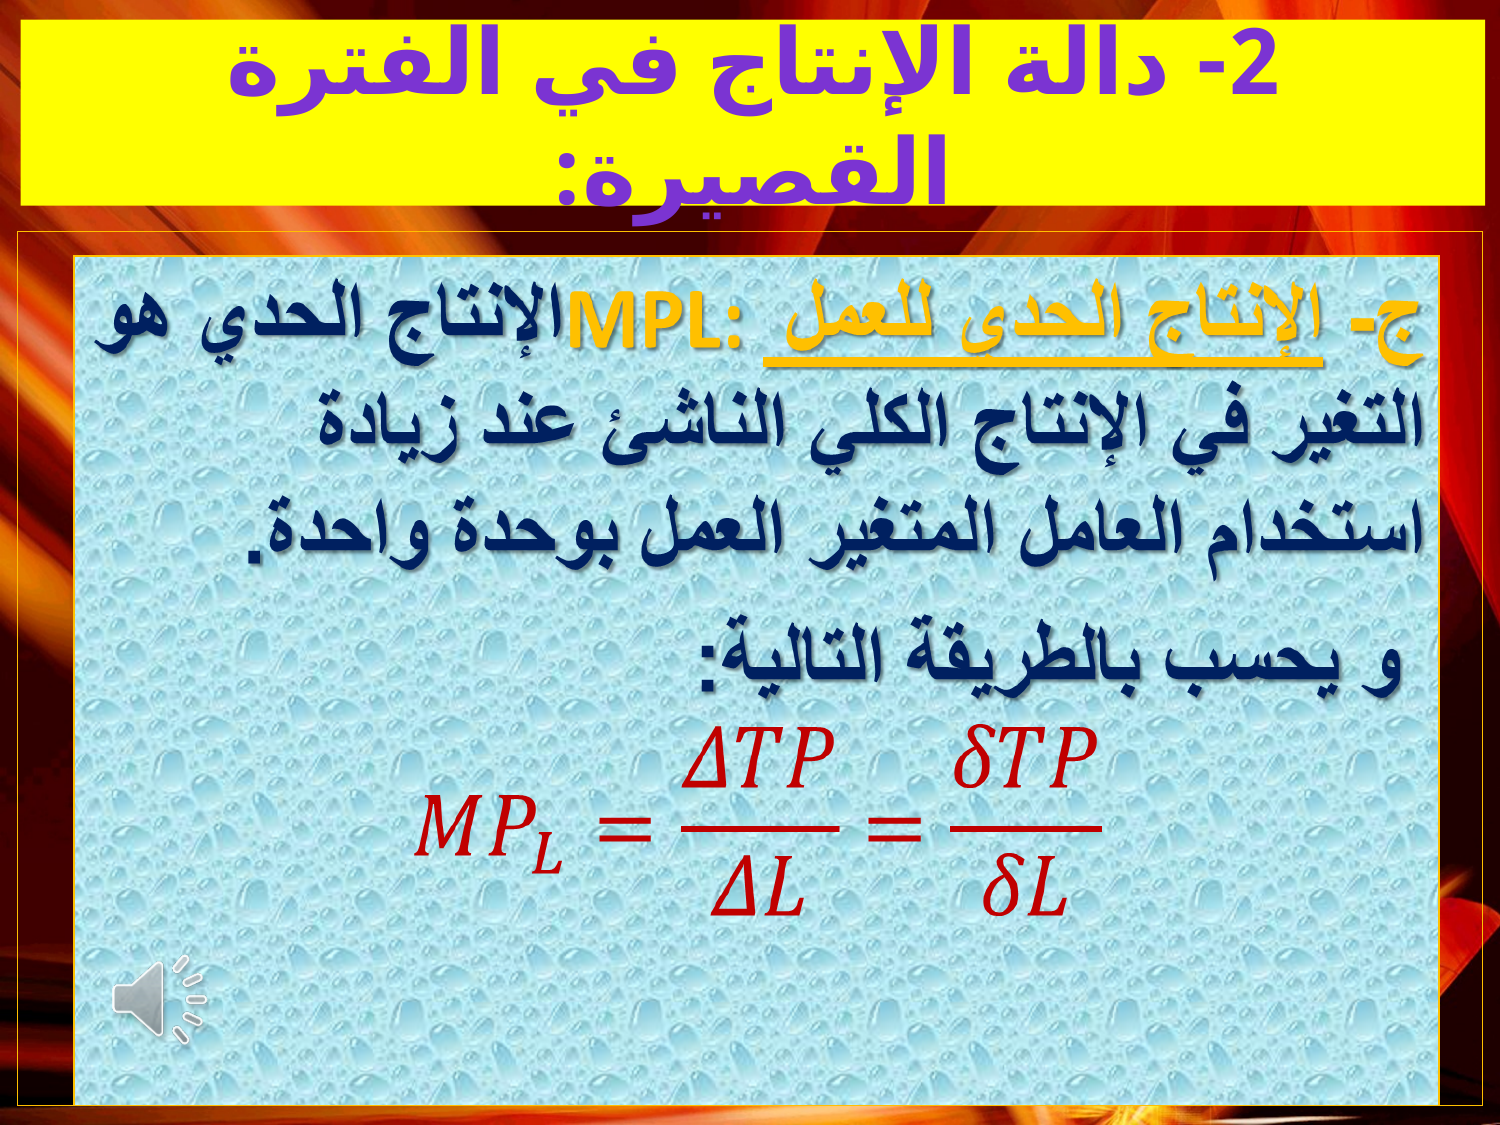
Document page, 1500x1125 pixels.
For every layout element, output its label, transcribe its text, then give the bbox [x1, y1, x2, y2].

subtitle [17, 231, 1483, 1106]
picture [0, 0, 1500, 1125]
text_box 2- دالة الإنتاج في الفترة القصيرة: [20, 19, 1486, 206]
